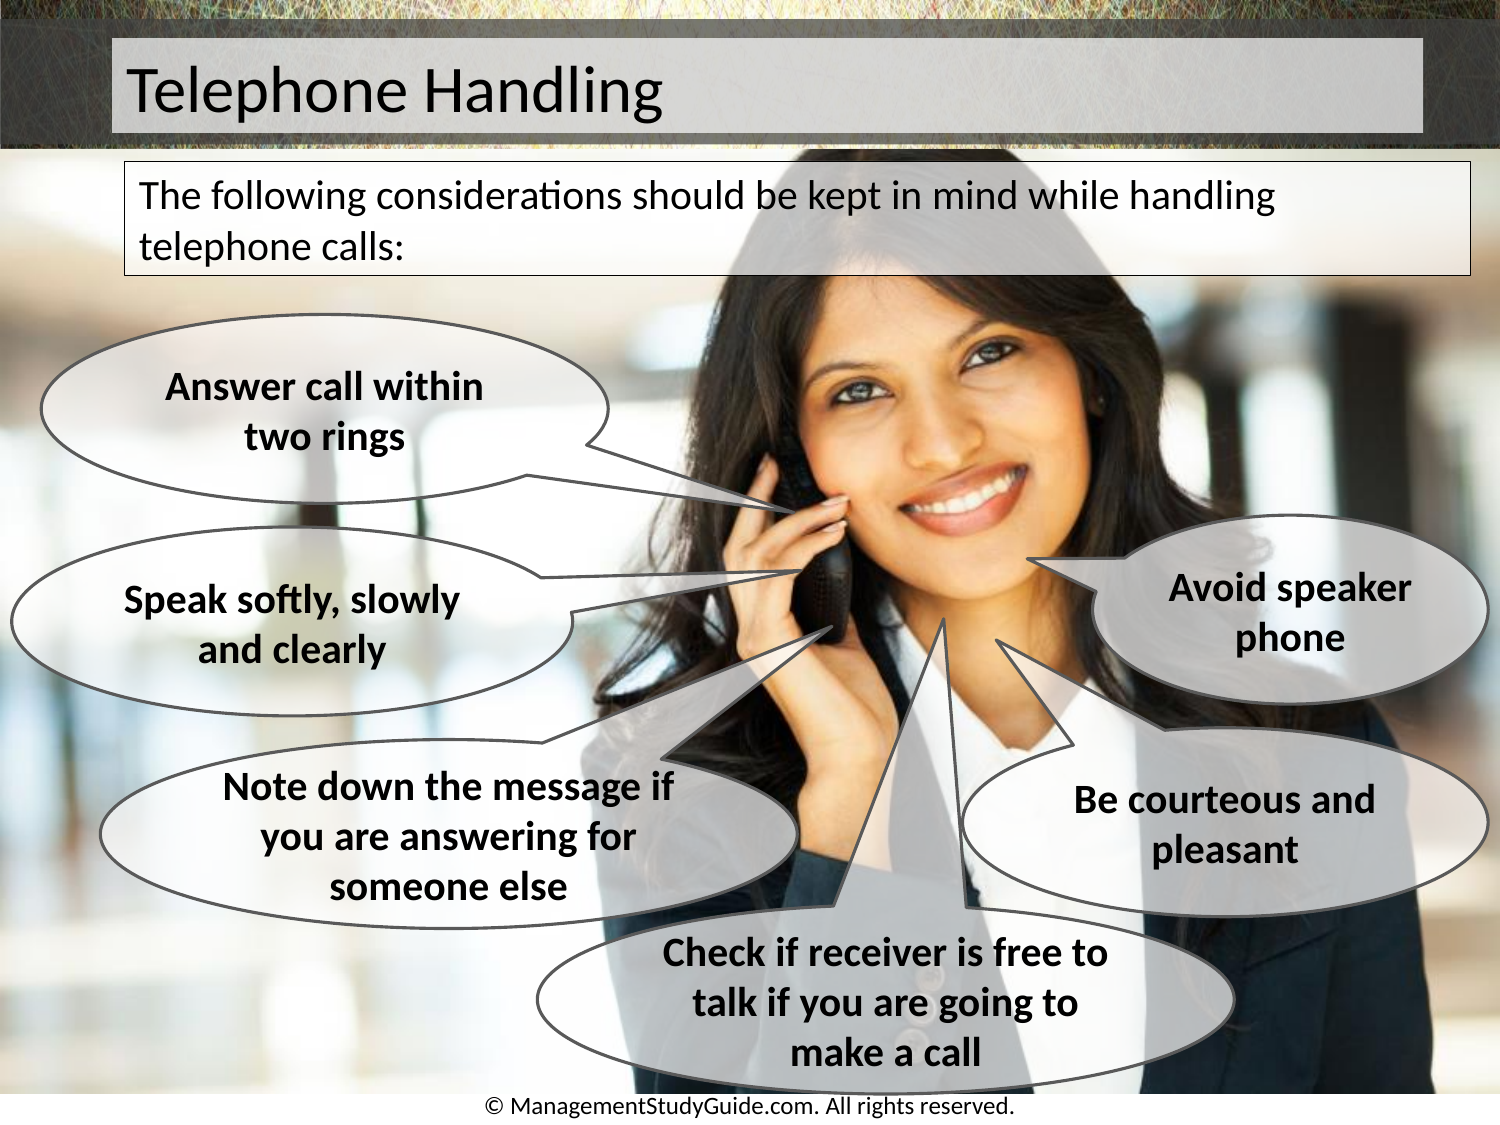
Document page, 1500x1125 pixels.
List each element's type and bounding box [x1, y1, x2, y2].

text_box [0, 0, 1500, 150]
picture [0, 150, 1500, 1095]
